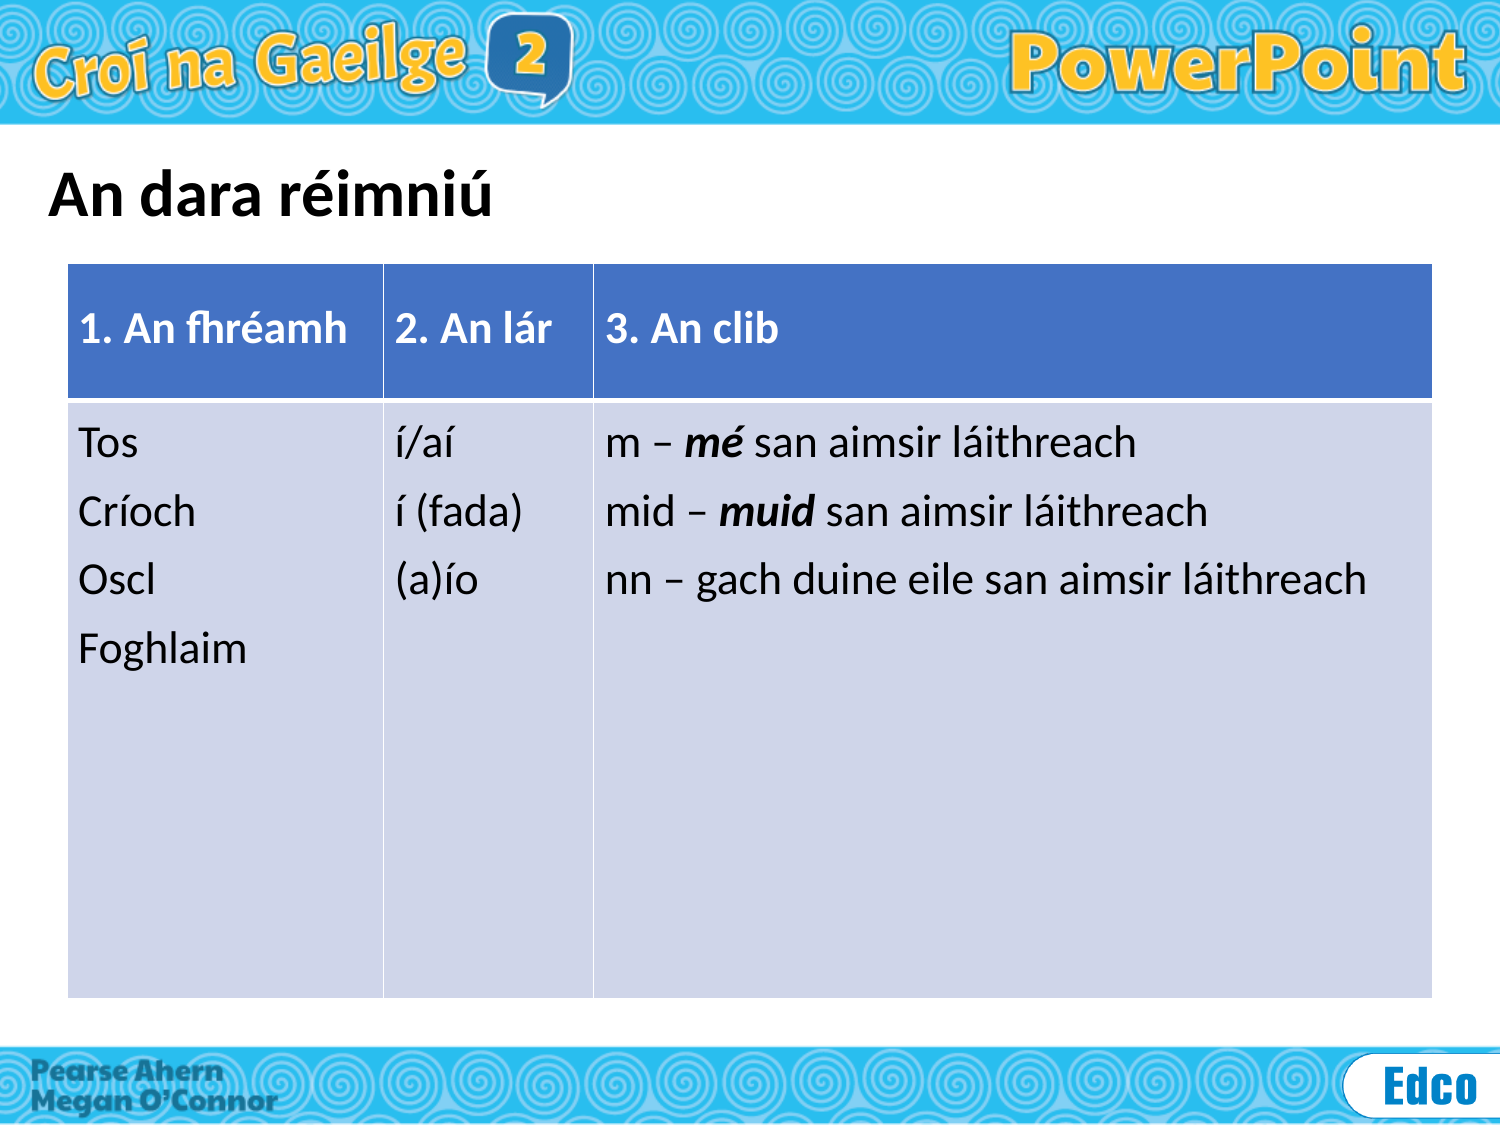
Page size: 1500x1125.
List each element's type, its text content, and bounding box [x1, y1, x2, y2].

text_box An dara réimniú [33, 142, 1462, 238]
table_header 1. An fhréamh [68, 264, 383, 398]
table_header 2. An lár [384, 264, 593, 398]
table_header 3. An clib [594, 264, 1432, 398]
table_cell Tos Críoch Oscl Foghlaim [68, 403, 383, 998]
picture [0, 0, 1500, 1125]
table_cell m – mé san aimsir láithreach mid – muid san aimsir láithreach nn – gach duine eile san aimsir láithreach [594, 403, 1432, 998]
table_cell í/aí í (fada) (a)ío [384, 403, 593, 998]
